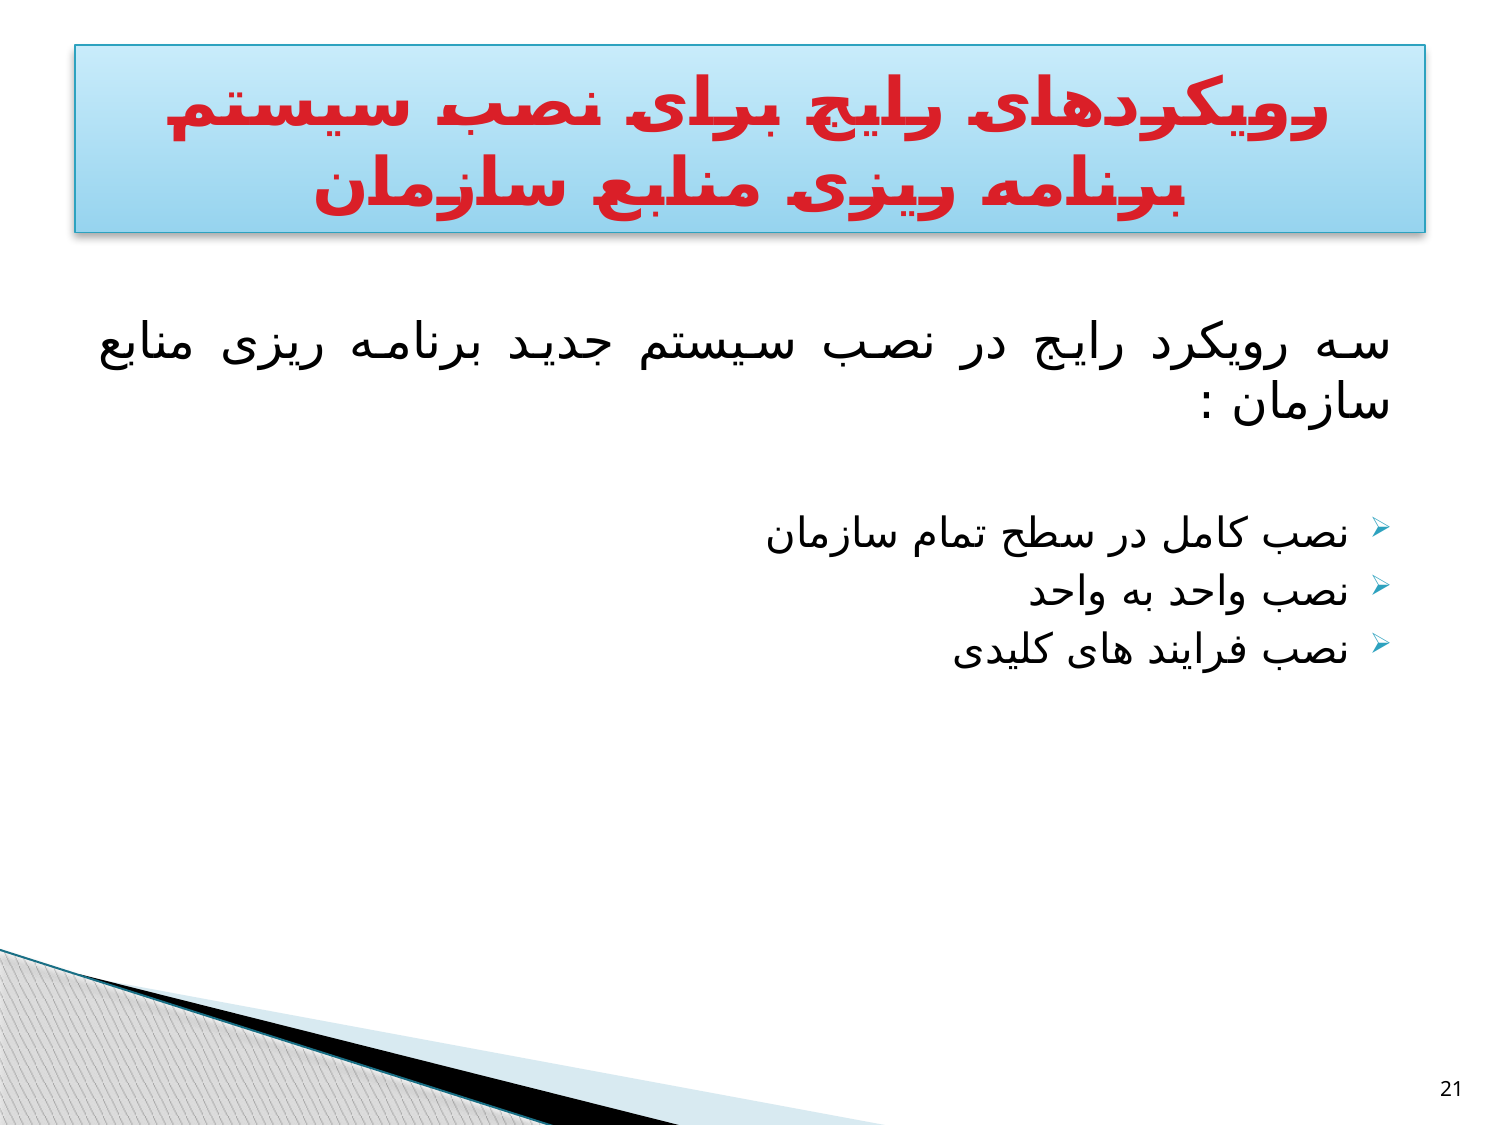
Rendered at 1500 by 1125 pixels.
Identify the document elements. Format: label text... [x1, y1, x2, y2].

title رویکردهای رایج برای نصب سیستم برنامه ریزی منابع سازمان [74, 44, 1426, 233]
slide_number 21 [1418, 1051, 1479, 1112]
list سه رویکرد رایج در نصب سیستم جدید برنامه ریزی منابع سازمان : نصب کامل در سطح تمام سازمان نصب واحد به واحد نصب فرایند های کلیدی [75, 243, 1425, 986]
